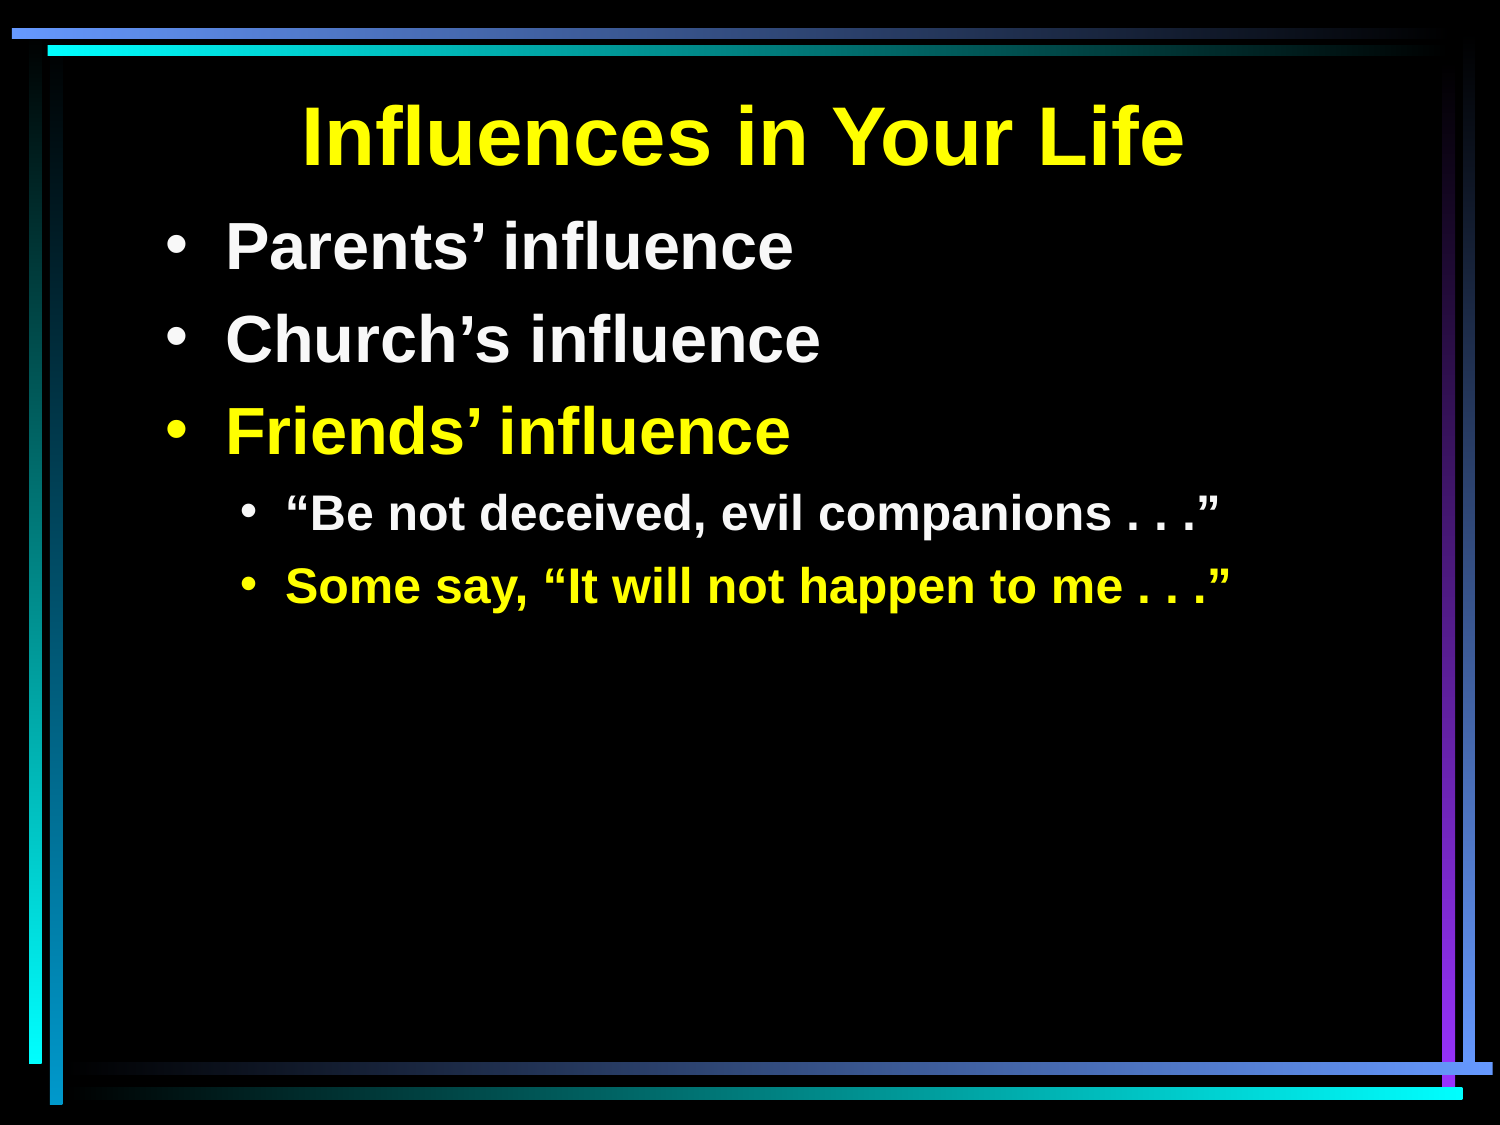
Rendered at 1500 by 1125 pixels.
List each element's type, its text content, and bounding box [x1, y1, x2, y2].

text_box Influences in Your Life Parents’ influence Church’s influence Friends’ influence “Be not deceived, evil companions . . .” Some say, “It will not happen to me . . .” [74, 74, 1413, 621]
